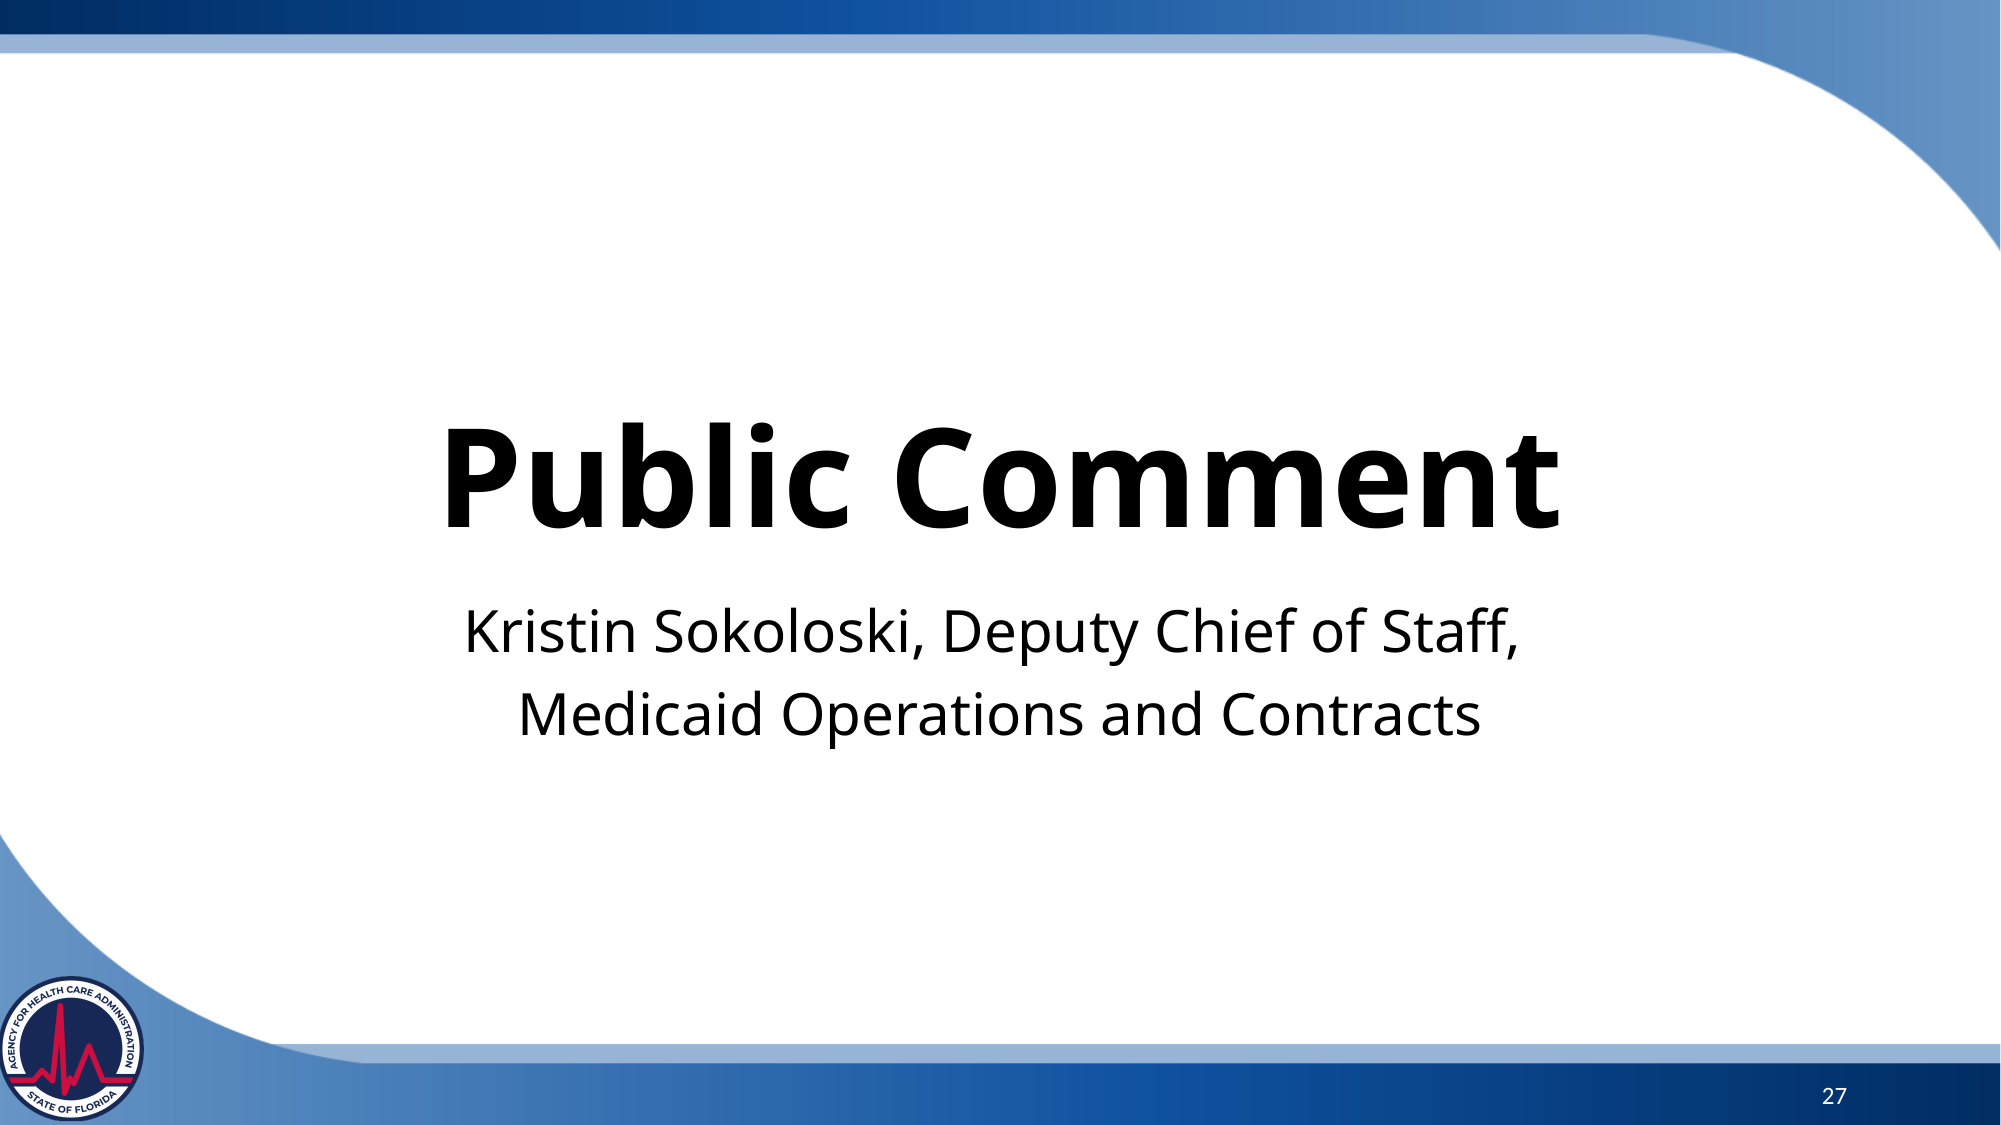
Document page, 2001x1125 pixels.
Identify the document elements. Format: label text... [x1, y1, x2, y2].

title Public Comment [249, 172, 1750, 565]
text_box Kristin Sokoloski, Deputy Chief of Staff, Medicaid Operations and Contracts [249, 594, 1750, 866]
picture [0, 0, 2001, 1125]
slide_number 27 [1412, 1064, 1863, 1125]
